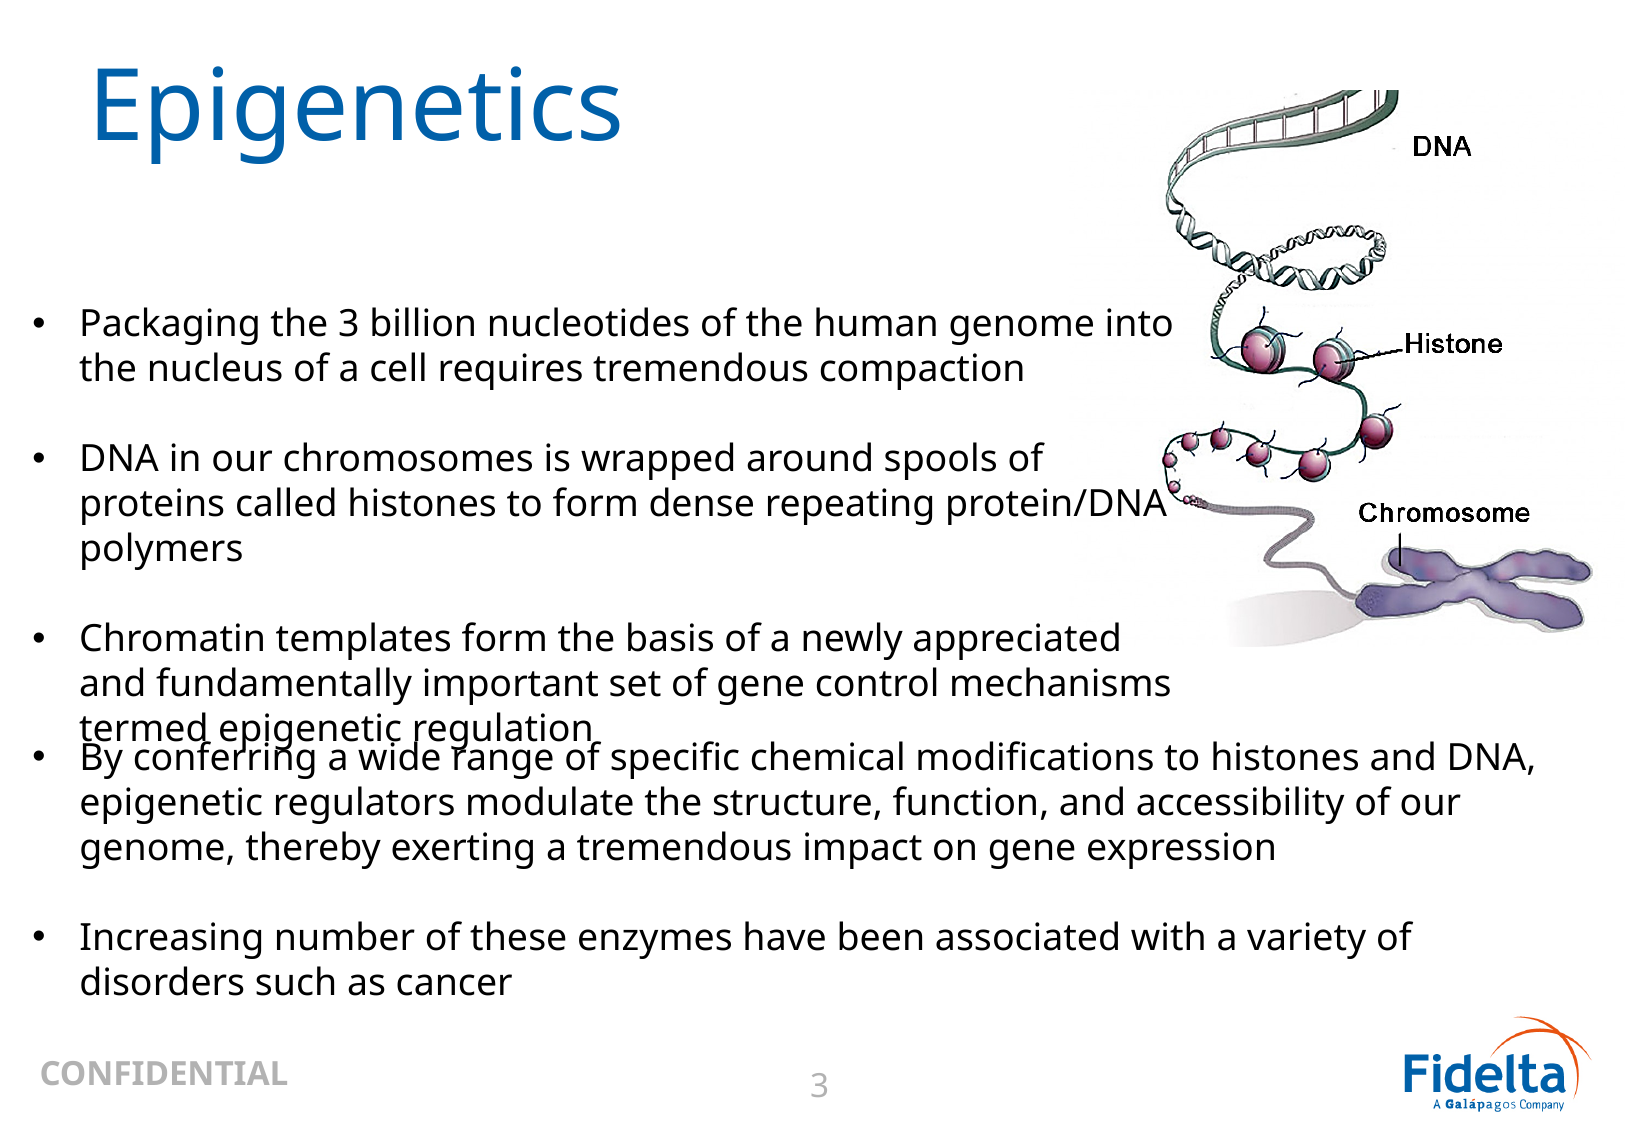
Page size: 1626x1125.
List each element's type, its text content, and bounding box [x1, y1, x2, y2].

text_box Epigenetics [73, 33, 1537, 221]
picture [1069, 89, 1625, 647]
picture [1403, 1056, 1593, 1115]
text_box Packaging the 3 billion nucleotides of the human genome into the nucleus of a cell requires tremendous compaction DNA in our chromosomes is wrapped around spools of proteins called histones to form dense repeating protein/DNA polymers Chromatin templates form the basis of a newly appreciated and fundamentally important set of gene control mechanisms termed epigenetic regulation [17, 292, 1211, 725]
text_box By conferring a wide range of specific chemical modifications to histones and DNA, epigenetic regulators modulate the structure, function, and accessibility of our genome, thereby exerting a tremendous impact on gene expression Increasing number of these enzymes have been associated with a variety of disorders such as cancer [17, 725, 1593, 1056]
